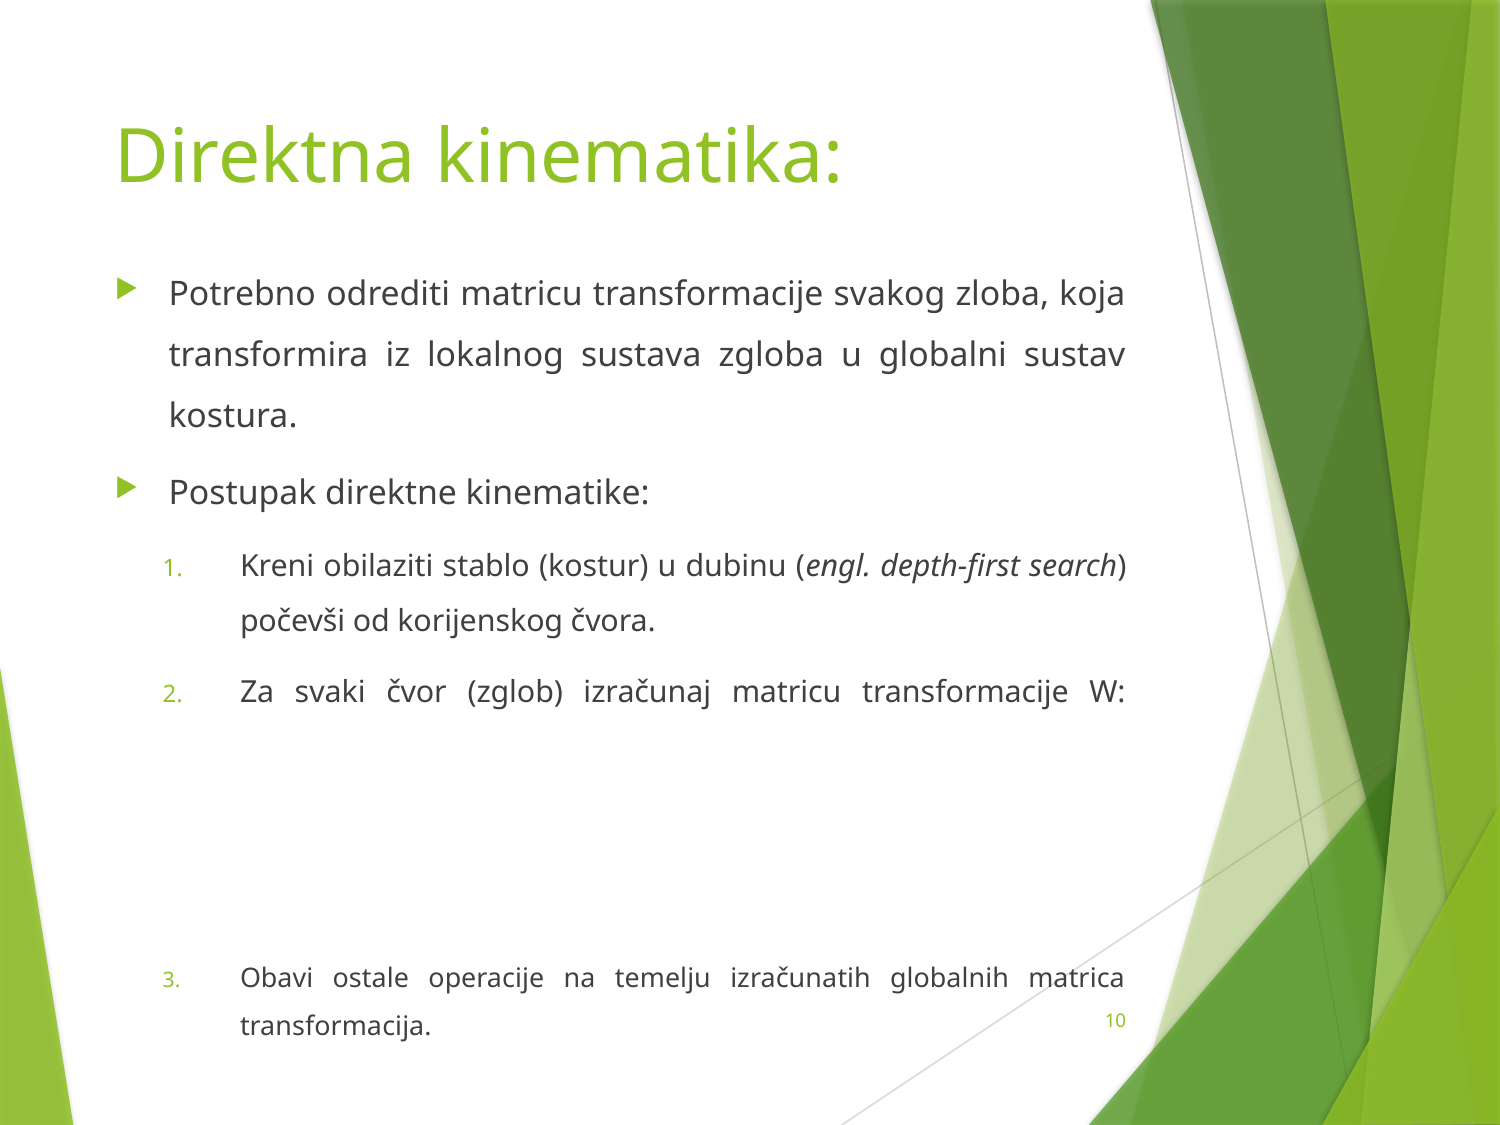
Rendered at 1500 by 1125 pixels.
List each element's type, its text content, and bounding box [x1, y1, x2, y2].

slide_number 10 [1057, 991, 1142, 1051]
title Direktna kinematika: [99, 99, 1142, 245]
